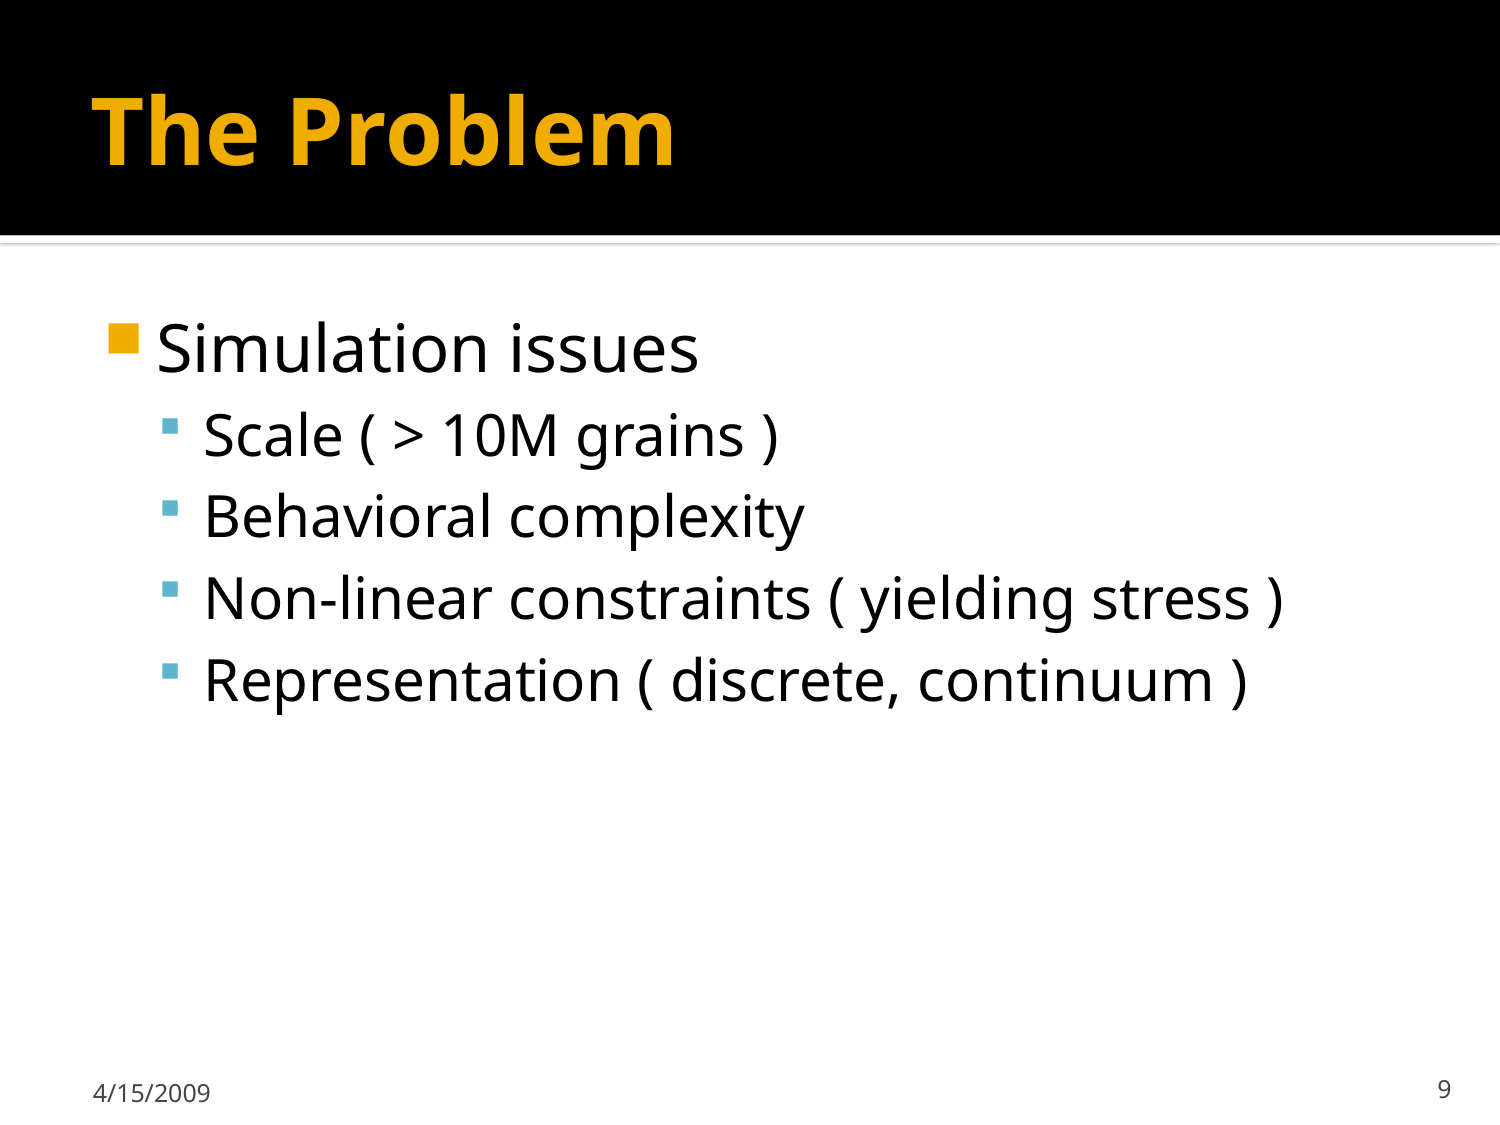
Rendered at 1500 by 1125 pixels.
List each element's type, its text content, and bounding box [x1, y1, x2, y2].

slide_number 9 [1345, 1062, 1467, 1108]
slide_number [75, 1062, 425, 1108]
list Simulation issues Scale ( > 10M grains ) Behavioral complexity Non-linear constraints ( yielding stress ) Representation ( discrete, continuum ) [75, 291, 1425, 1050]
title The Problem [75, 25, 1425, 231]
